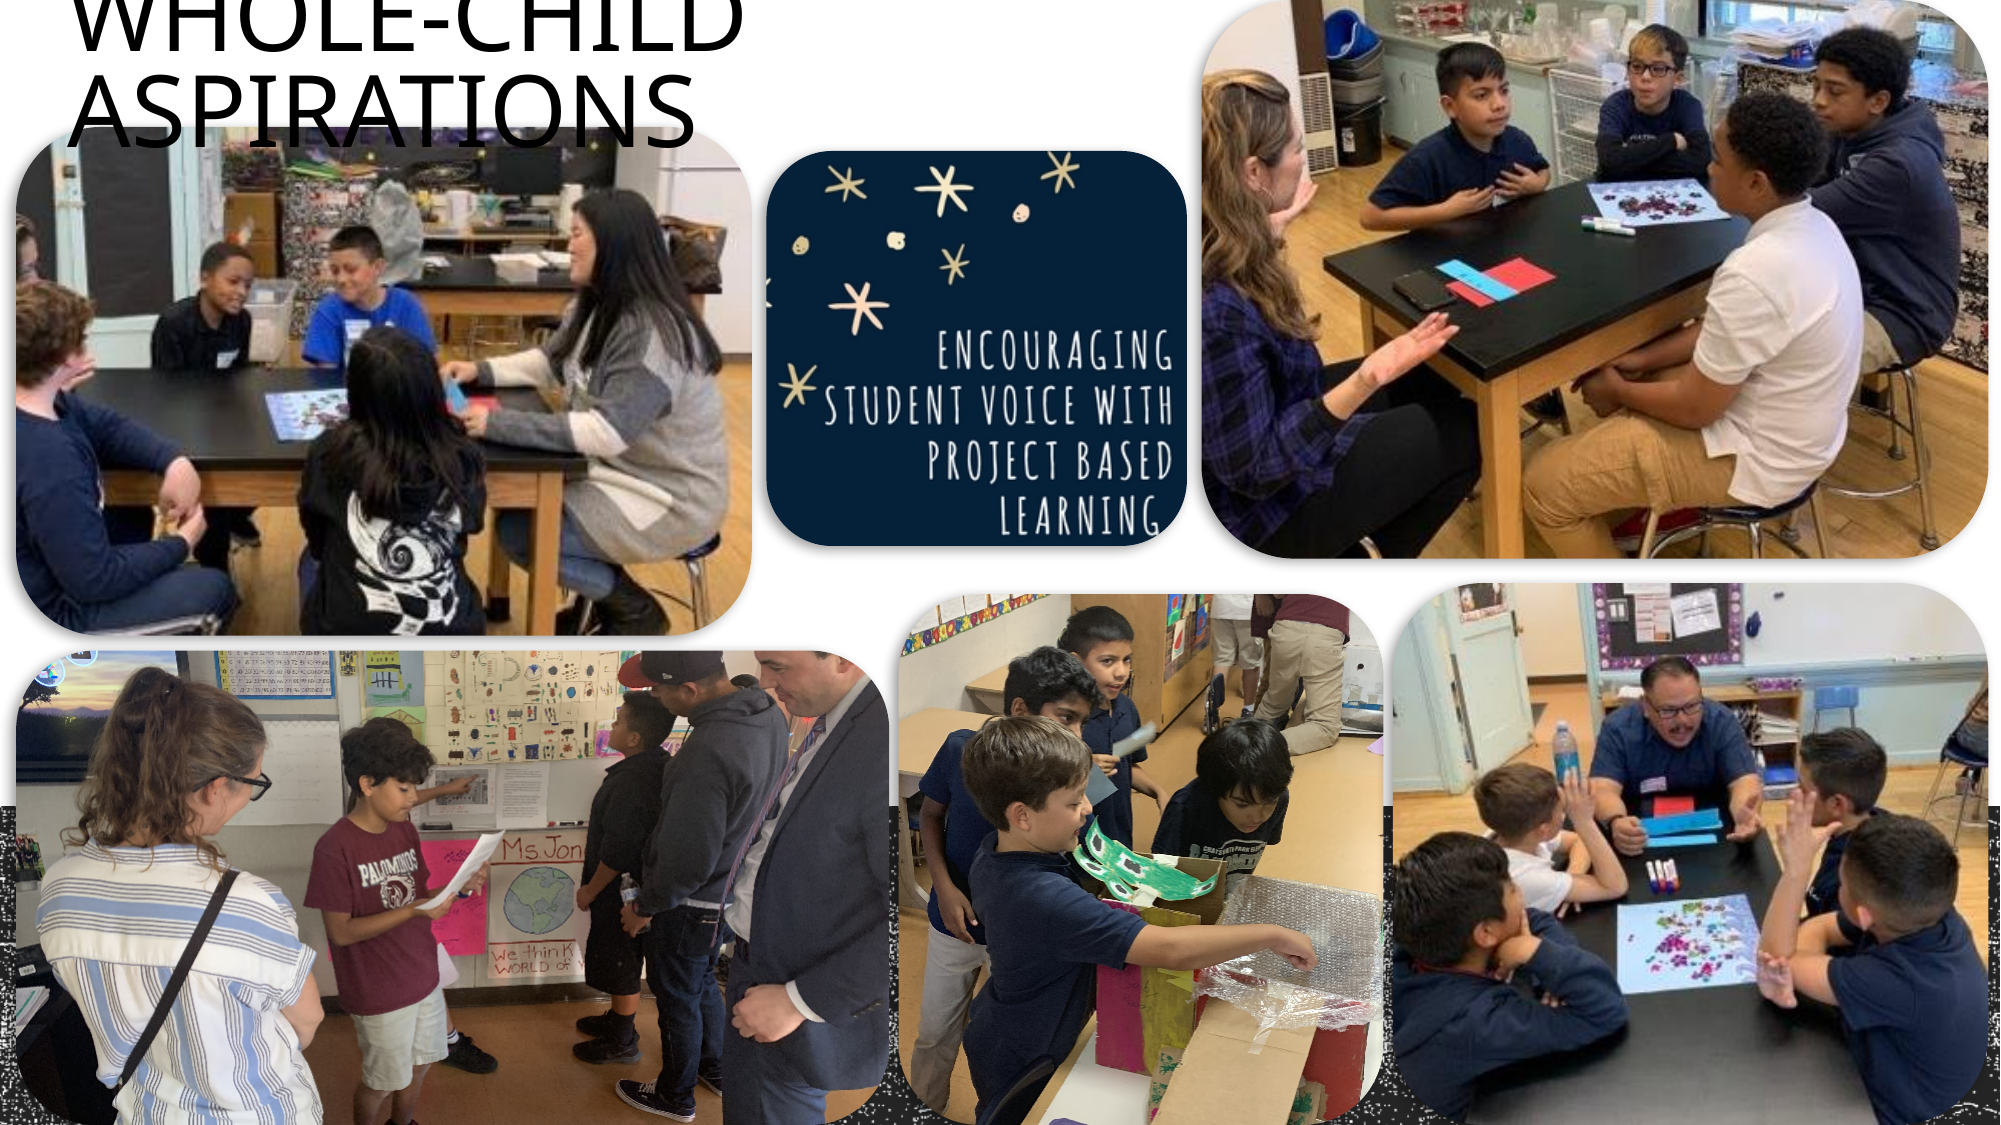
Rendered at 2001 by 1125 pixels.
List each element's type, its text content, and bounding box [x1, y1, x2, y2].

picture [16, 650, 890, 1125]
title WHOLE-CHILD ASPIRATIONS [52, 15, 1107, 127]
picture [766, 150, 1187, 546]
picture [16, 127, 752, 636]
picture [1201, 0, 1989, 559]
picture [1392, 583, 1989, 1125]
picture [898, 594, 1384, 1125]
